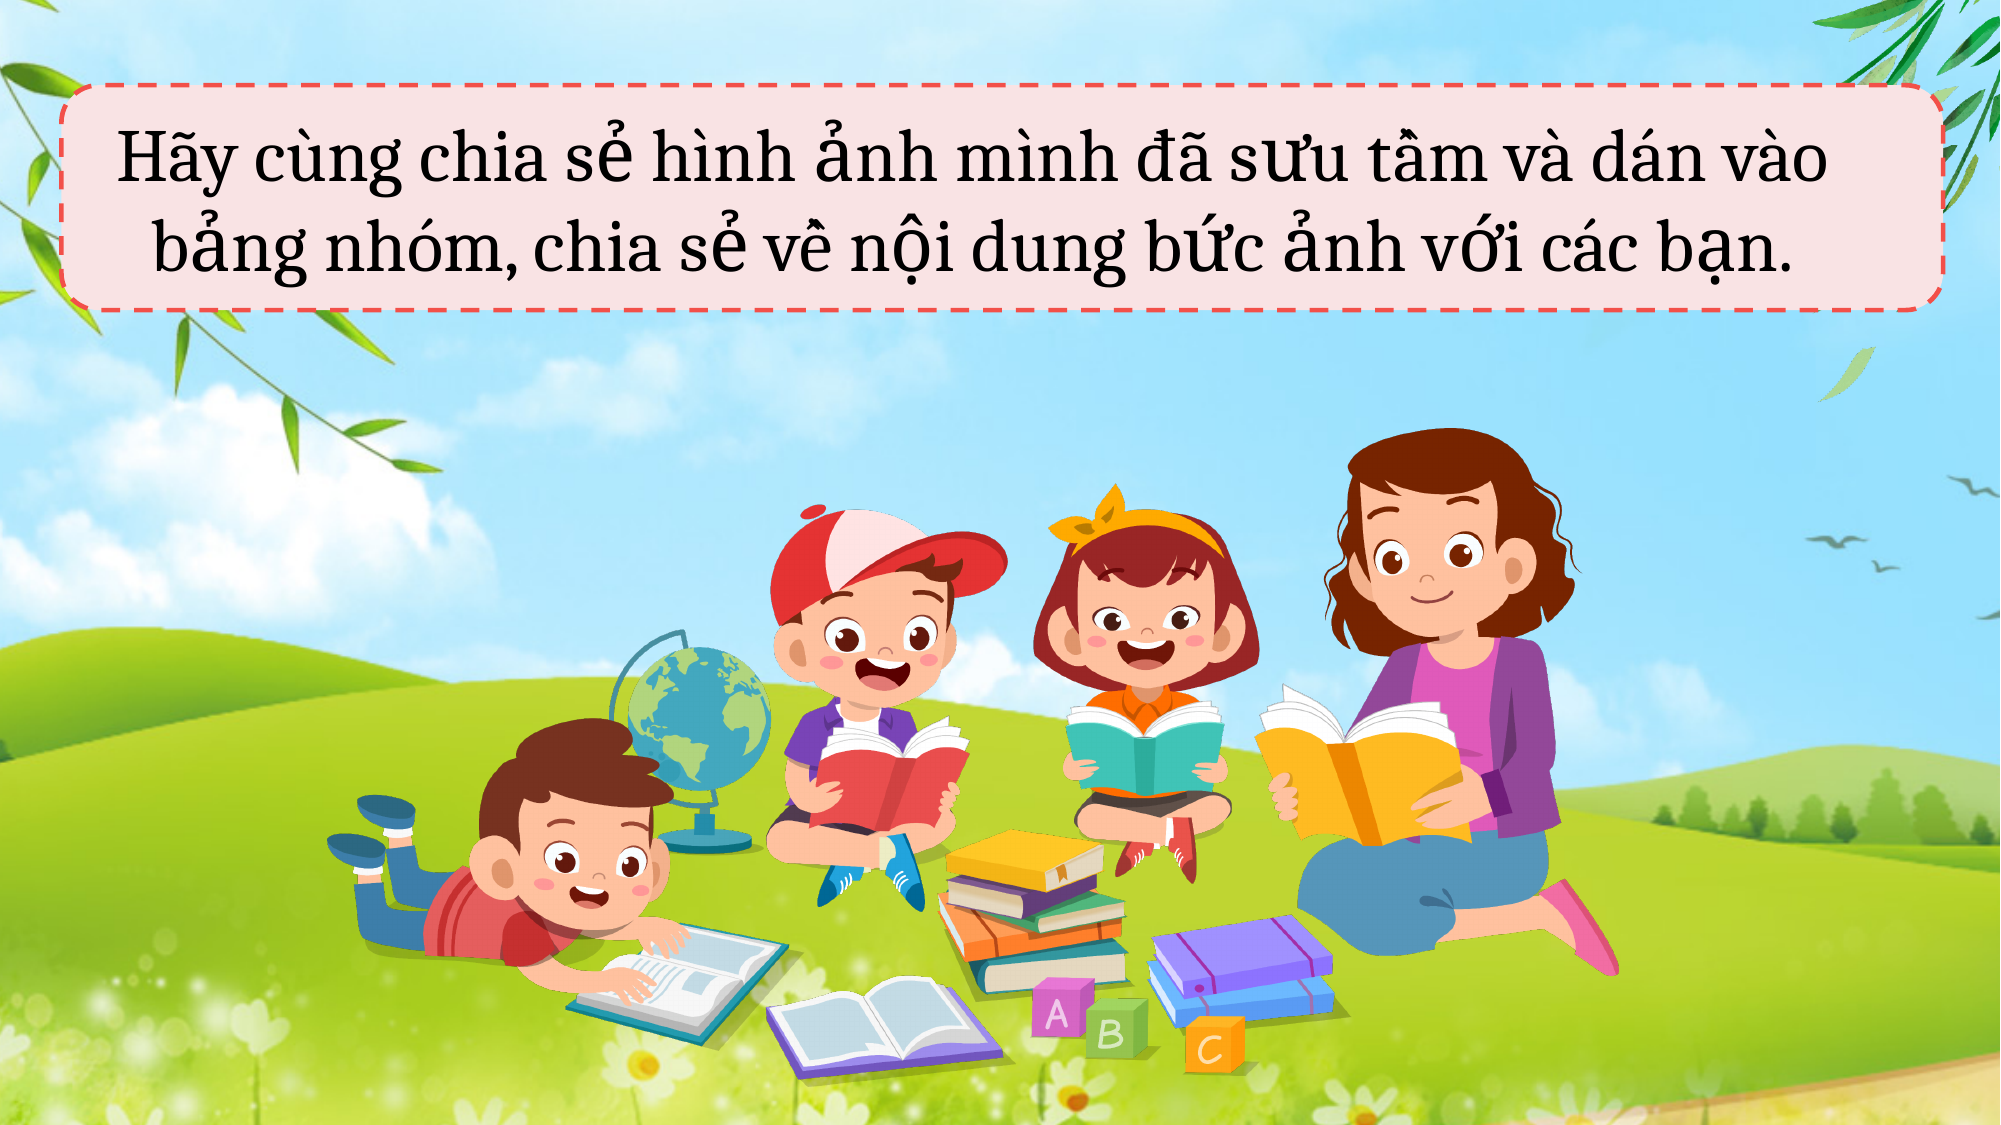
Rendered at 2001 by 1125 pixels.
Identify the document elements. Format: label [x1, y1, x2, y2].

picture [0, 0, 2000, 1125]
text_box [25, 85, 1944, 311]
